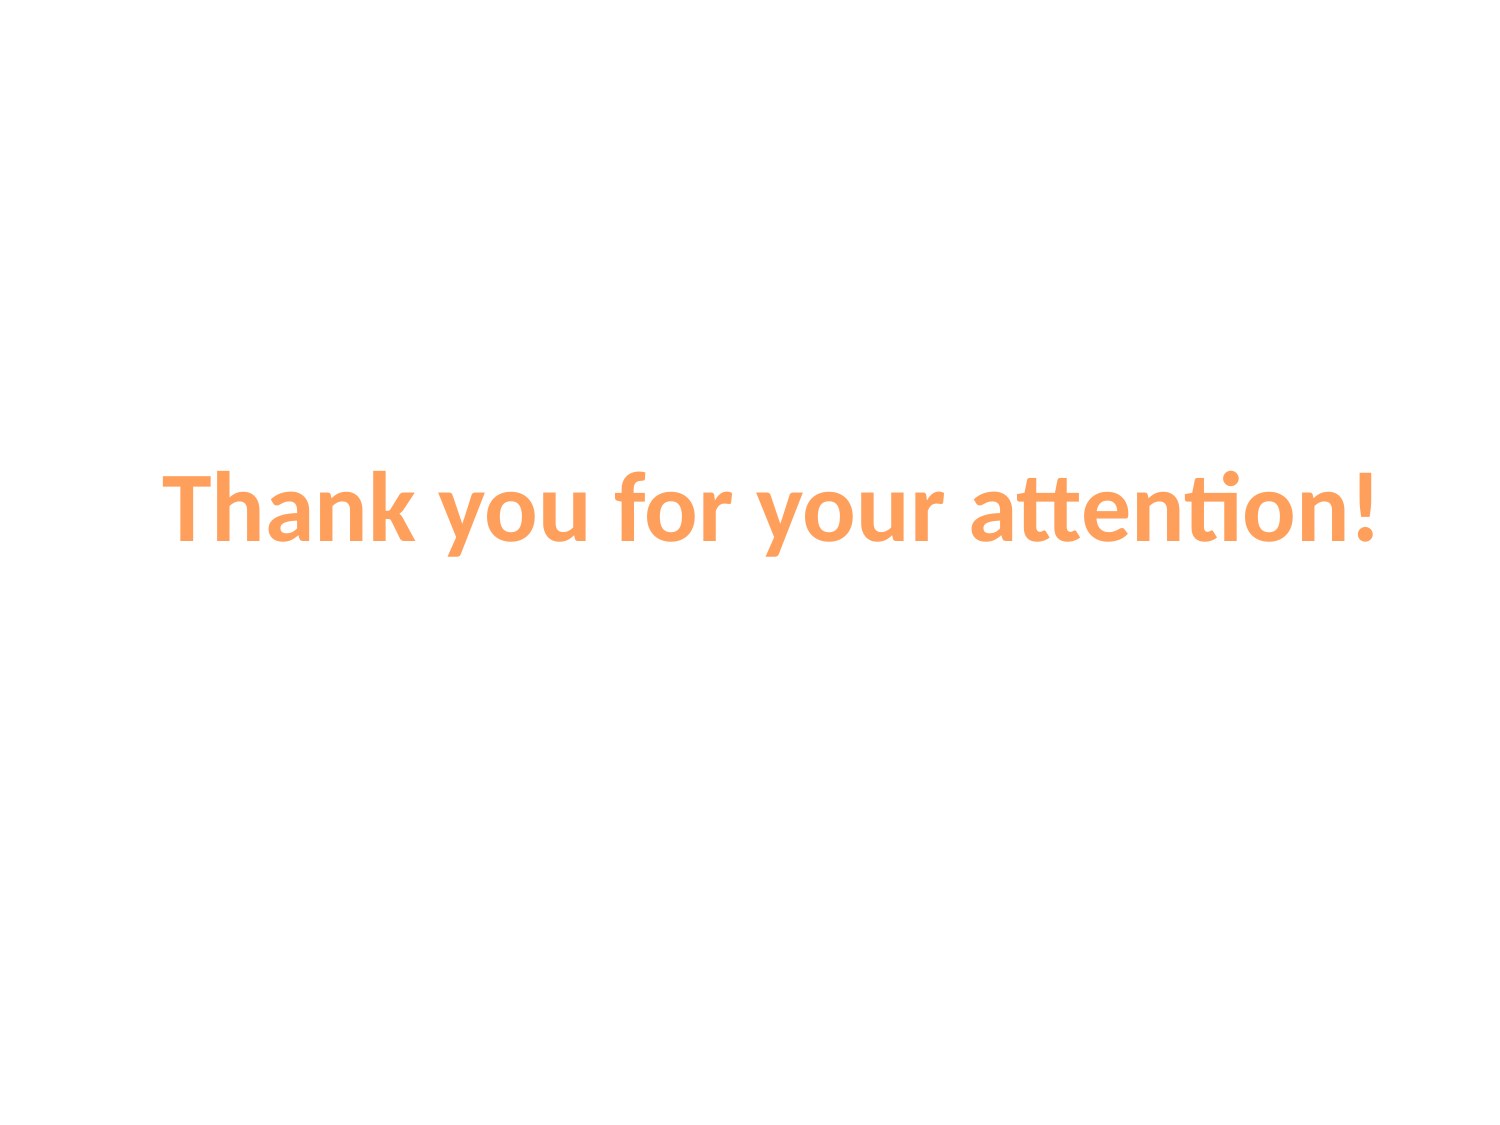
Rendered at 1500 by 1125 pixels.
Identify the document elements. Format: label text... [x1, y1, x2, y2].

text_box Thank you for your attention! [146, 433, 1399, 569]
